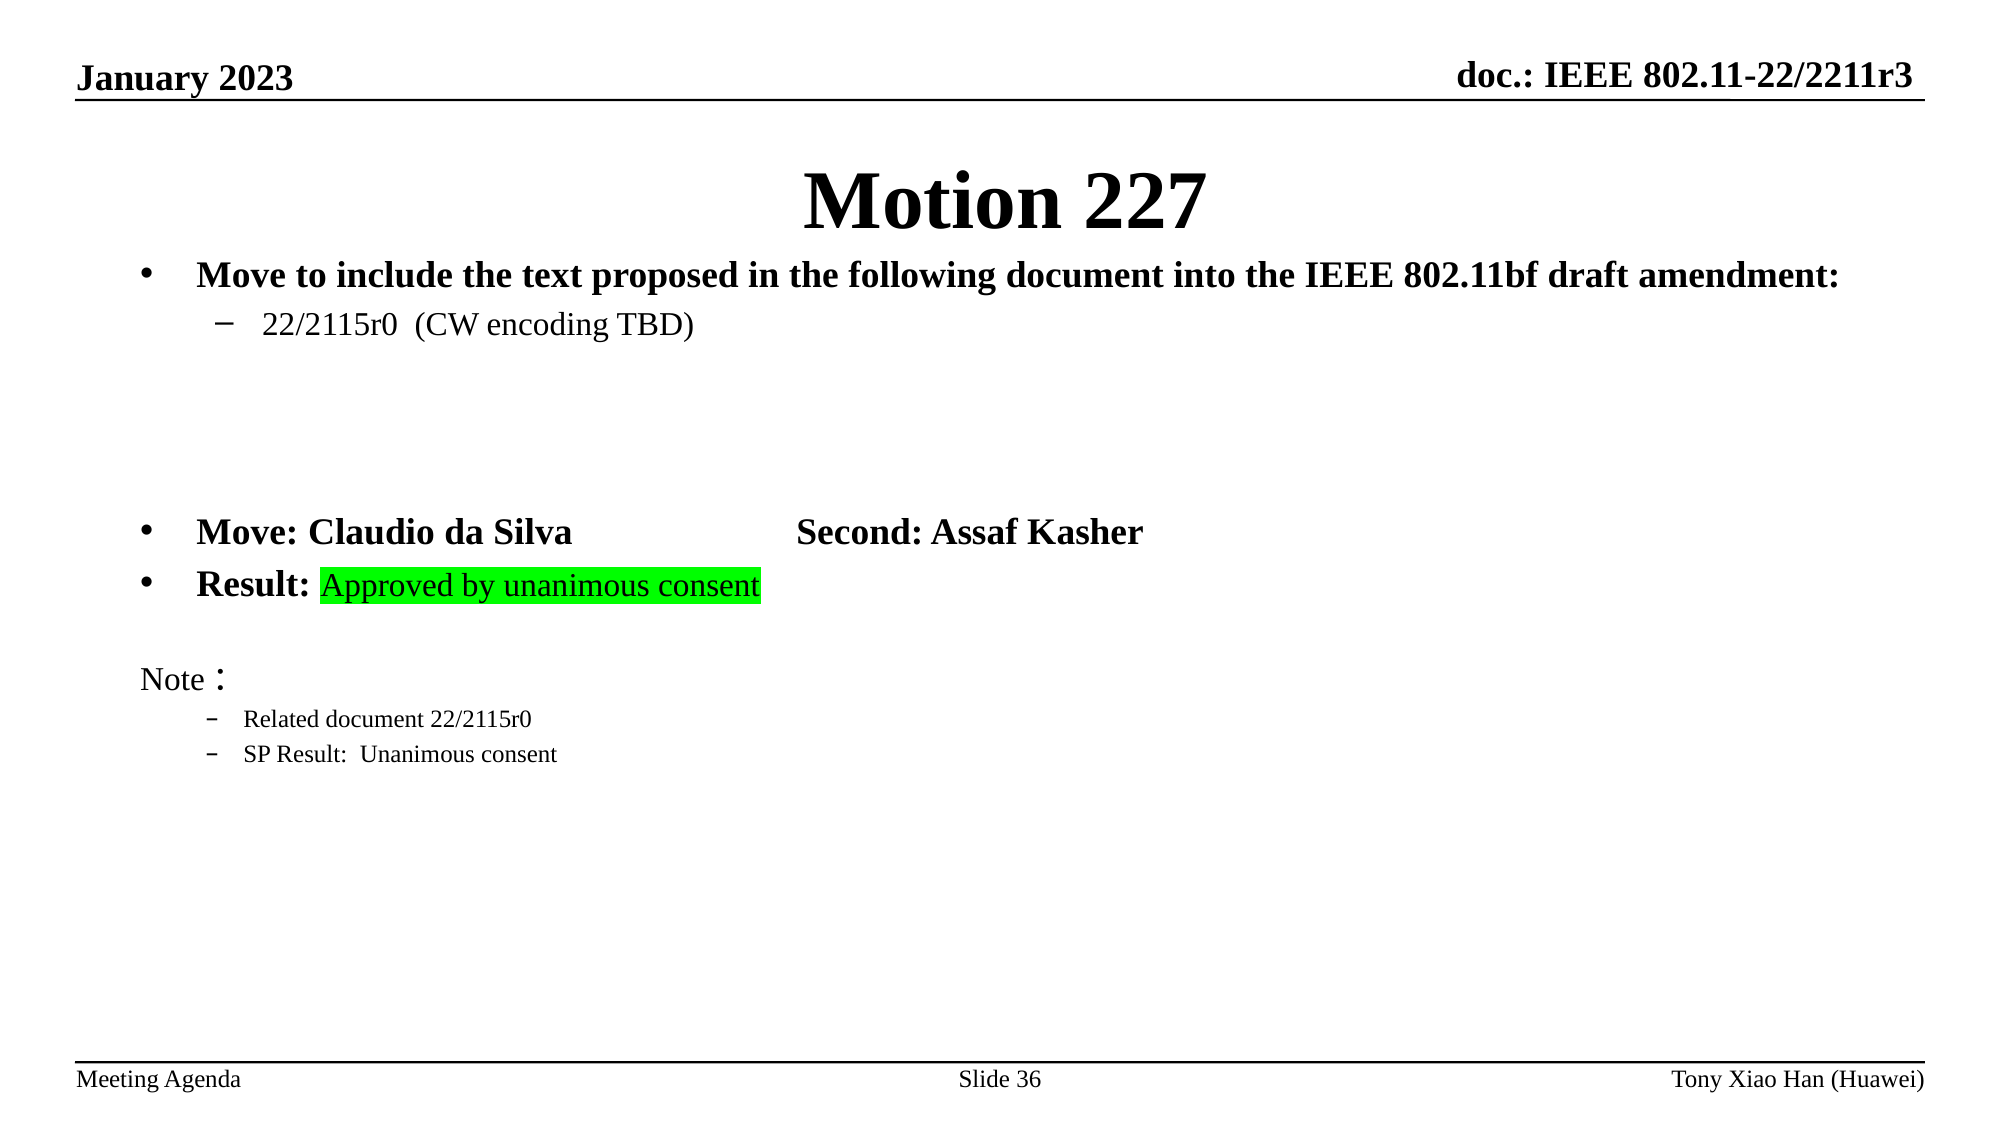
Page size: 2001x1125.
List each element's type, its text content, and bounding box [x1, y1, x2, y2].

text_box Motion 227 [368, 137, 1644, 212]
text_box Move to include the text proposed in the following document into the IEEE 802.11bf draft amendment: 22/2115r0 (CW encoding TBD) Move: Claudio da Silva Second: Assaf Kasher Result: Approved by unanimous consent Note： Related document 22/2115r0 SP Result: Unanimous consent [125, 212, 1888, 900]
